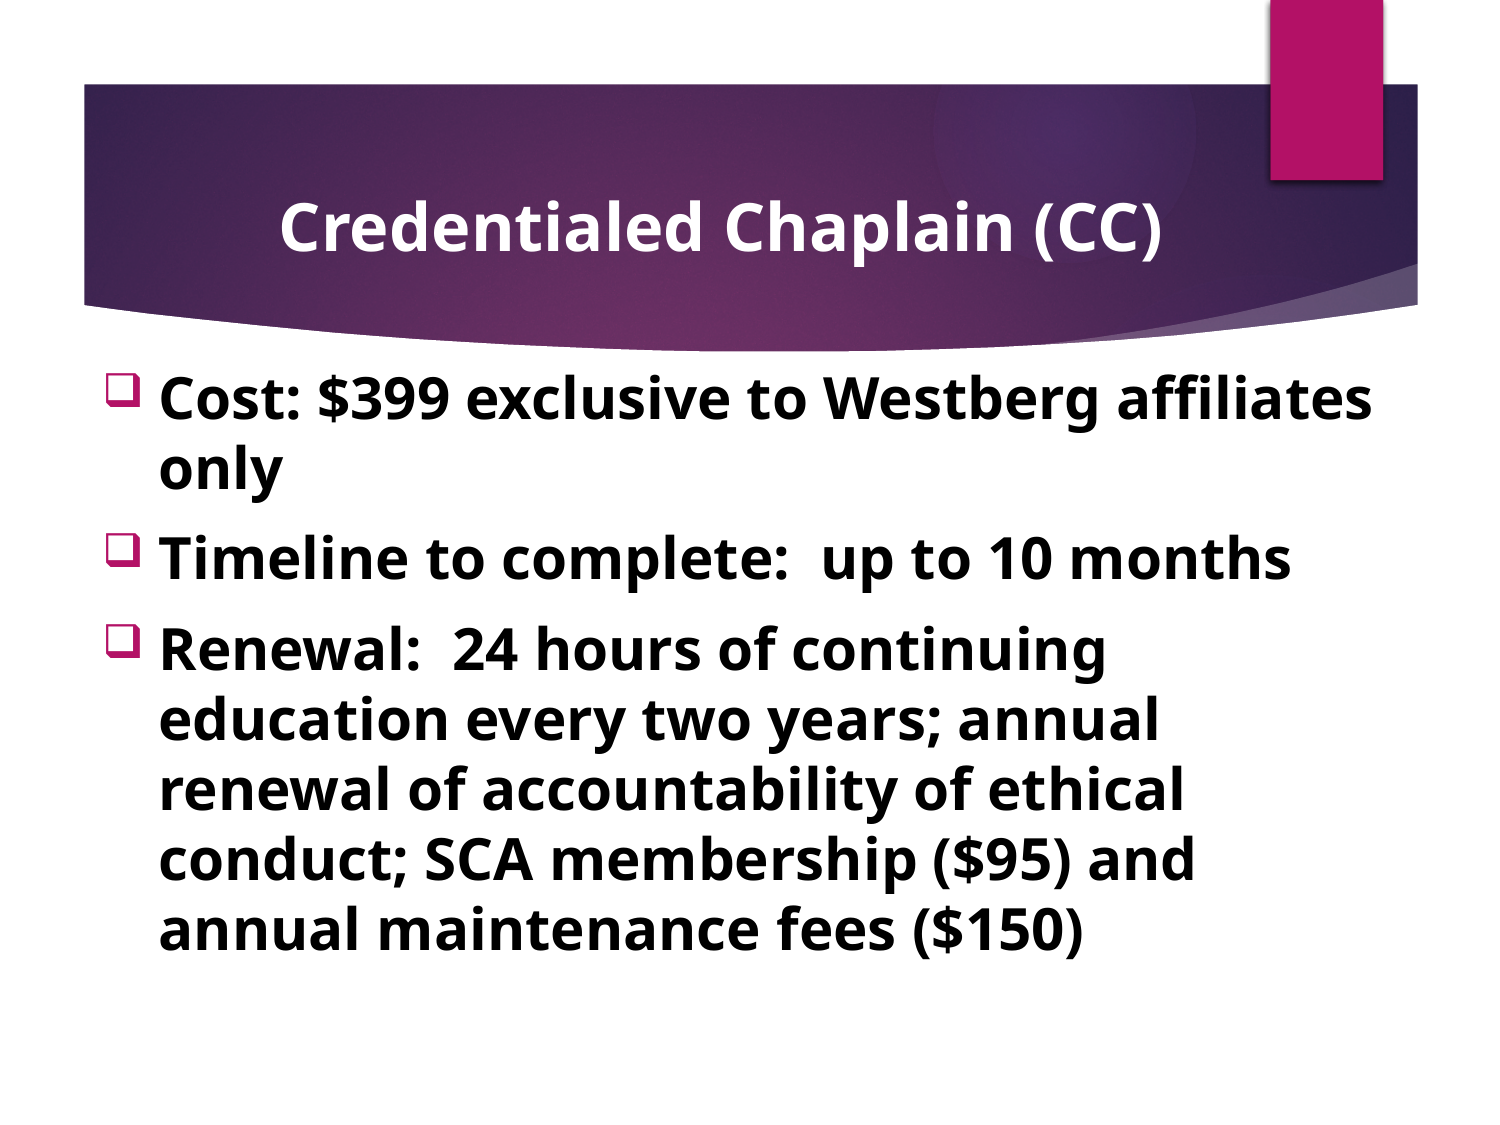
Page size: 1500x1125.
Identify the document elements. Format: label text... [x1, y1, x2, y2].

list Cost: $399 exclusive to Westberg affiliates only Timeline to complete: up to 10 months Renewal: 24 hours of continuing education every two years; annual renewal of accountability of ethical conduct; SCA membership ($95) and annual maintenance fees ($150) [87, 353, 1422, 1045]
title Credentialed Chaplain (CC) [45, 131, 1396, 319]
